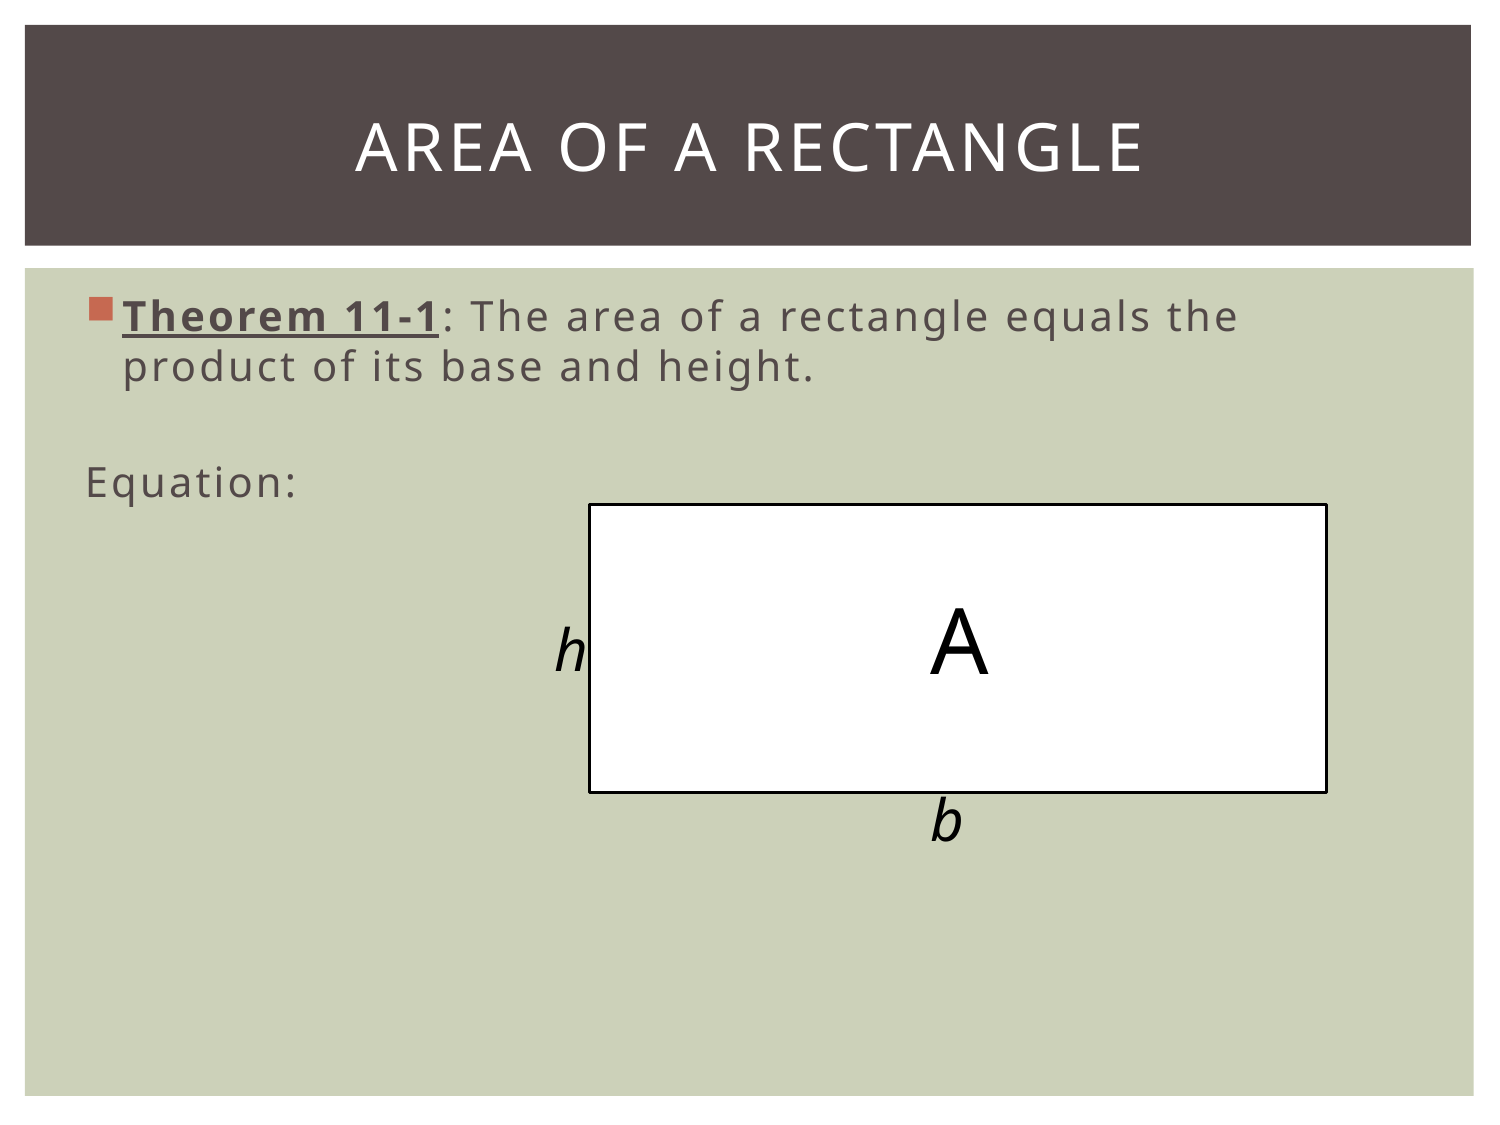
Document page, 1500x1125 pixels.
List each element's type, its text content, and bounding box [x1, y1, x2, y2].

title Area of a Rectangle [62, 58, 1438, 232]
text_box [539, 504, 1328, 862]
